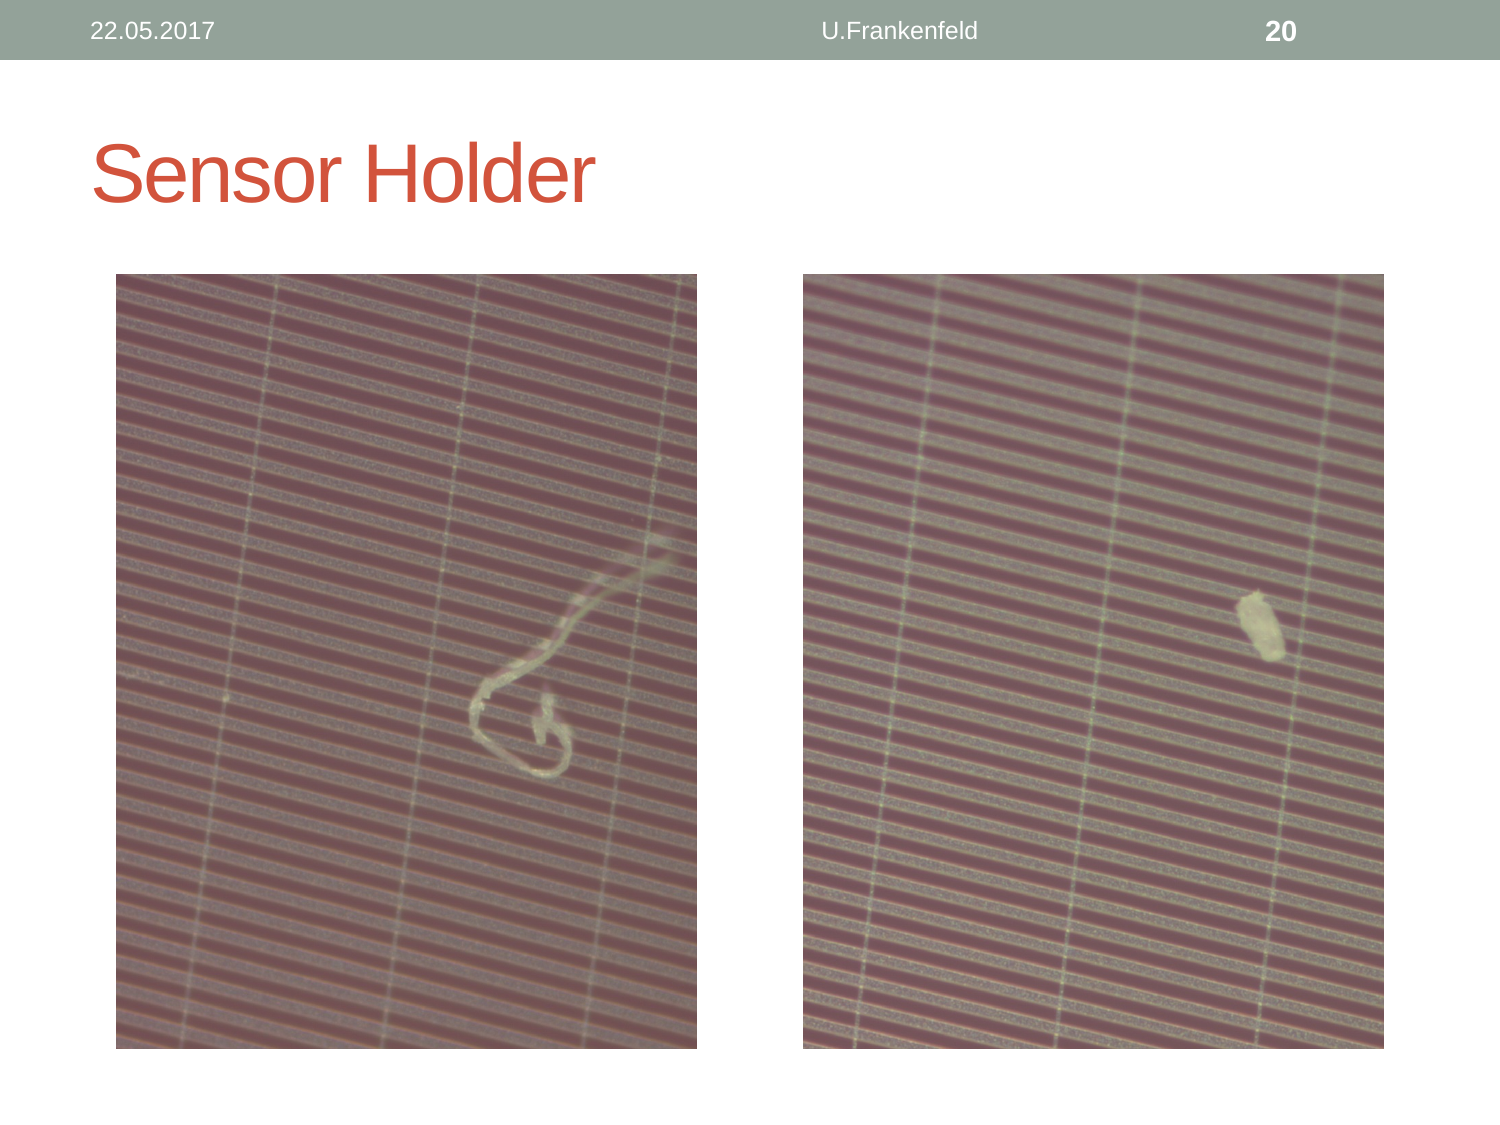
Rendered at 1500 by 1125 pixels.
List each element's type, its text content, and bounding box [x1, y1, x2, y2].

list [803, 274, 1385, 1049]
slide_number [75, 3, 550, 57]
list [115, 274, 697, 1049]
footer U.Frankenfeld [562, 3, 1238, 57]
title Sensor Holder [75, 87, 1425, 250]
slide_number 20 [1250, 3, 1425, 57]
